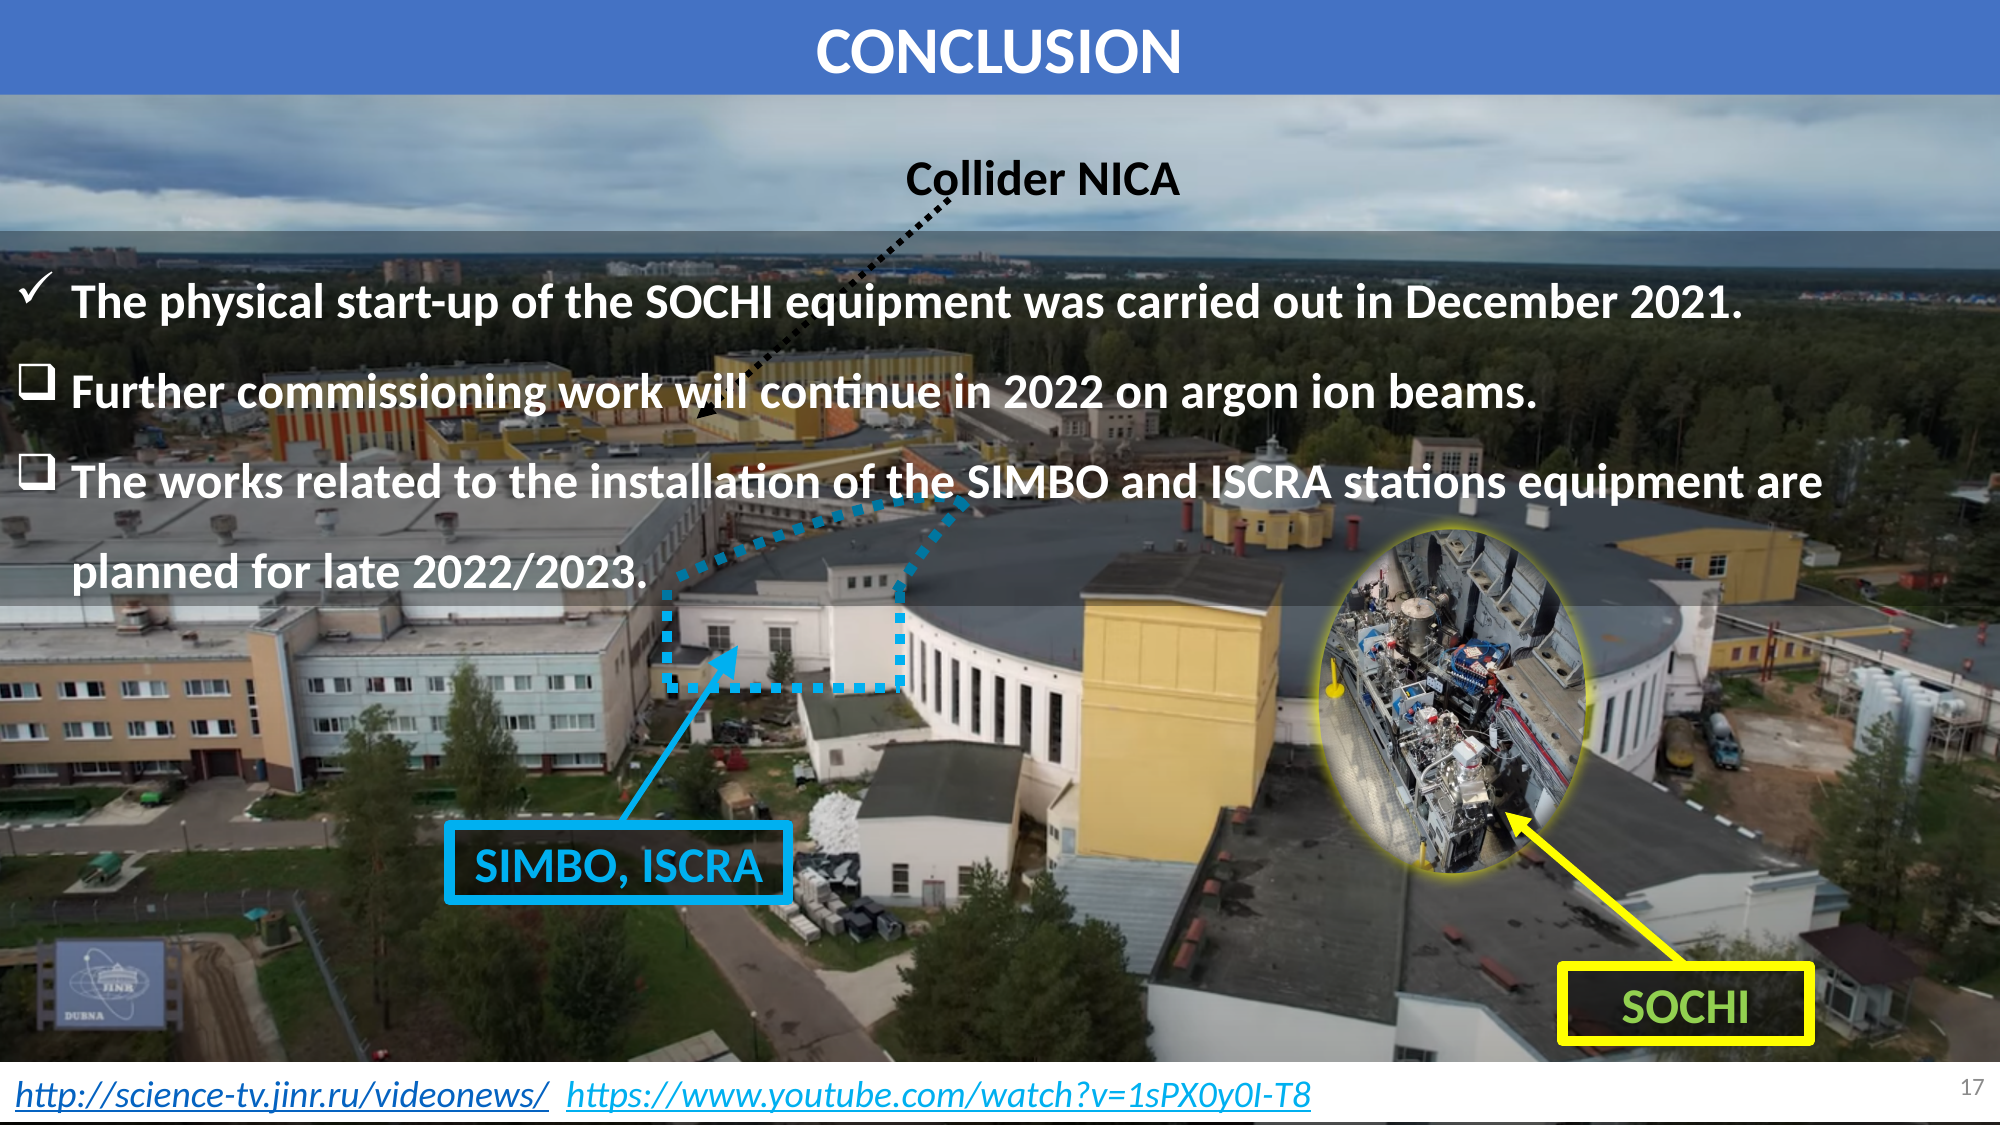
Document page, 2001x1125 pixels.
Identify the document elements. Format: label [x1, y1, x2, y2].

text_box [696, 198, 950, 419]
picture [0, 0, 2000, 1125]
text_box [618, 645, 738, 826]
text_box [1504, 811, 1686, 967]
